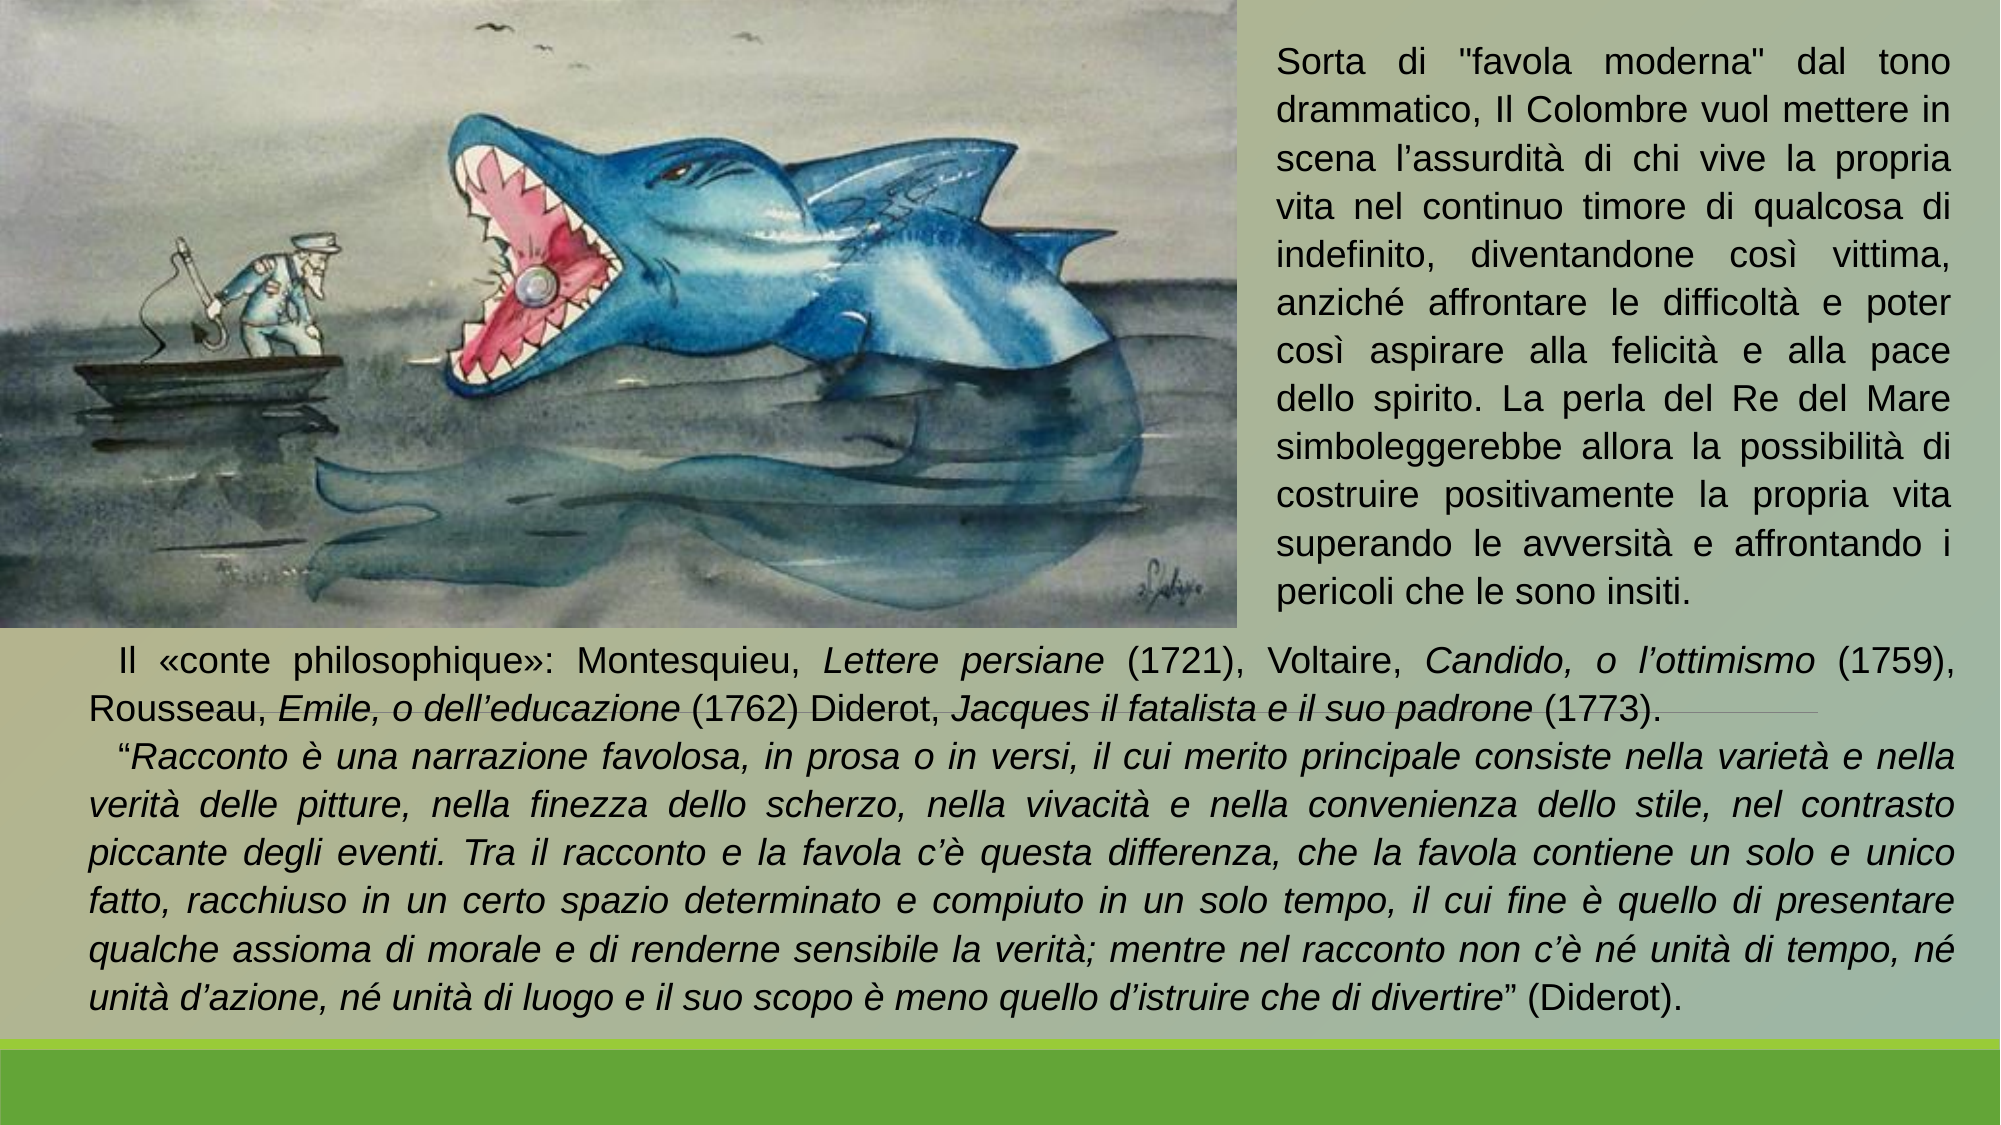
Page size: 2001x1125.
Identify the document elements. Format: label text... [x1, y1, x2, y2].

text_box Sorta di "favola moderna" dal tono drammatico, Il Colombre vuol mettere in scena l’assurdità di chi vive la propria vita nel continuo timore di qualcosa di indefinito, diventandone così vittima, anziché affrontare le difficoltà e poter così aspirare alla felicità e alla pace dello spirito. La perla del Re del Mare simboleggerebbe allora la possibilità di costruire positivamente la propria vita superando le avversità e affrontando i pericoli che le sono insiti. [1261, 26, 1967, 620]
picture [0, 0, 1237, 629]
text_box Il «conte philosophique»: Montesquieu, Lettere persiane (1721), Voltaire, Candido, o l’ottimismo (1759), Rousseau, Emile, o dell’educazione (1762) Diderot, Jacques il fatalista e il suo padrone (1773). “Racconto è una narrazione favolosa, in prosa o in versi, il cui merito principale consiste nella varietà e nella verità delle pitture, nella finezza dello scherzo, nella vivacità e nella convenienza dello stile, nel contrasto piccante degli eventi. Tra il racconto e la favola c’è questa differenza, che la favola contiene un solo e unico fatto, racchiuso in un certo spazio determinato e compiuto in un solo tempo, il cui fine è quello di presentare qualche assioma di morale e di renderne sensibile la verità; mentre nel racconto non c’è né unità di tempo, né unità d’azione, né unità di luogo e il suo scopo è meno quello d’istruire che di divertire” (Diderot). [73, 625, 1971, 1026]
title [124, 836, 2000, 1125]
